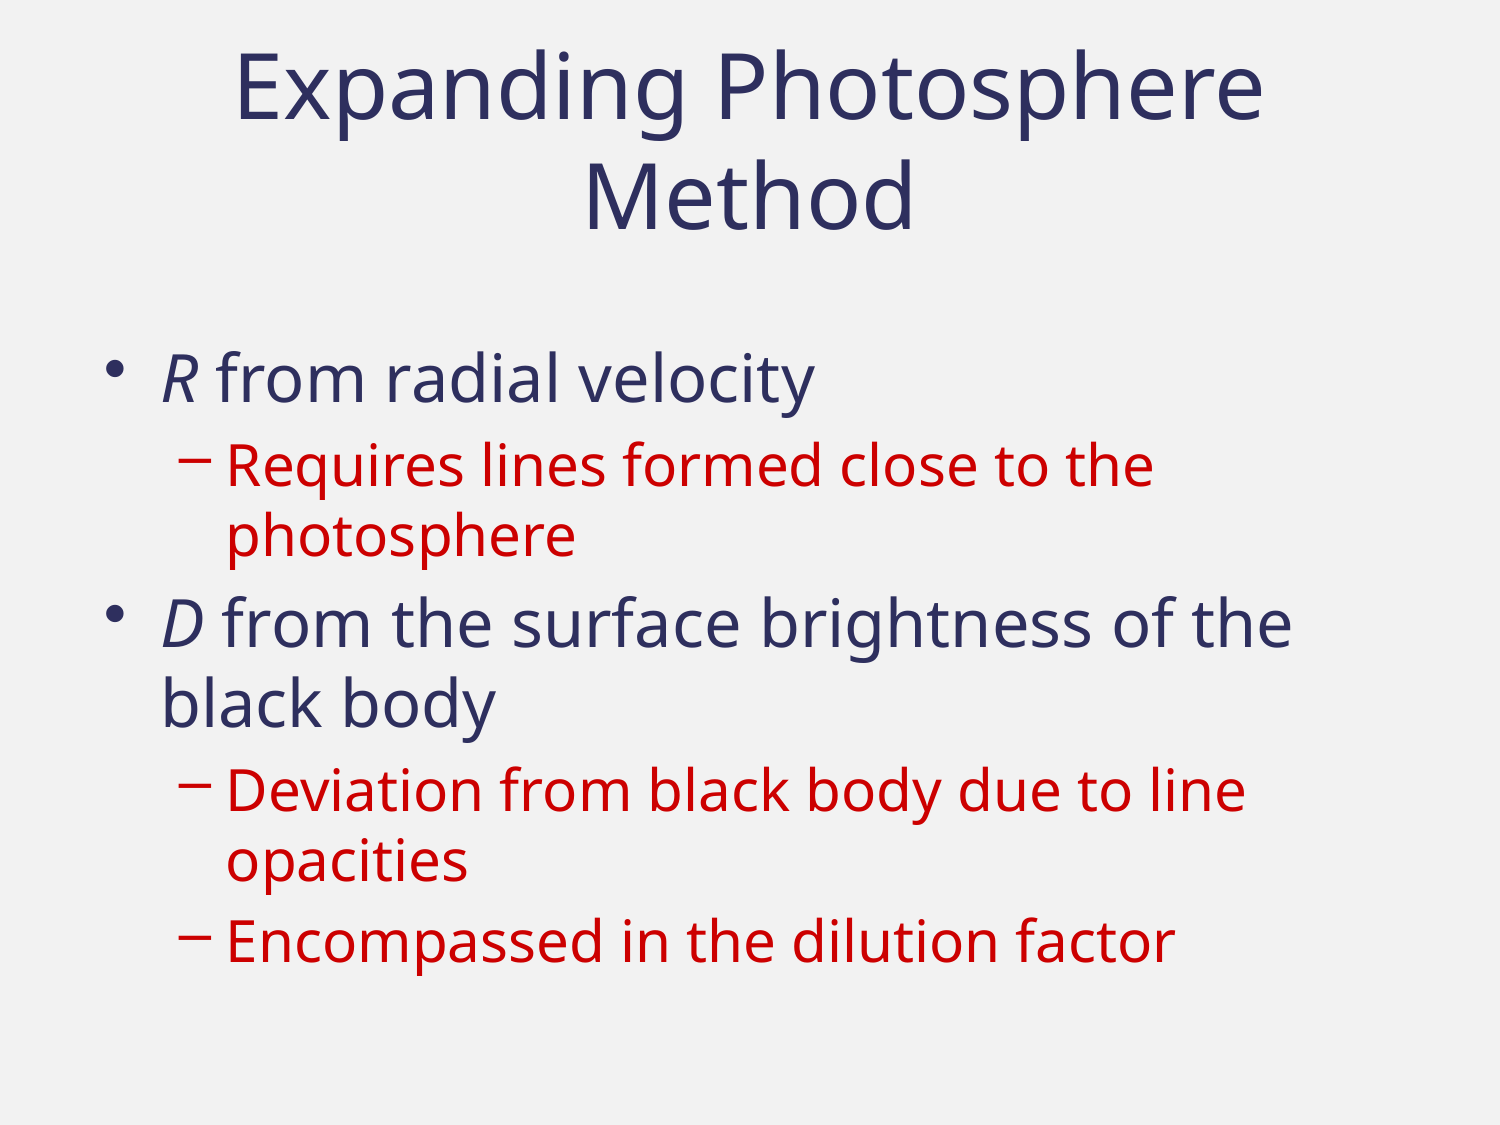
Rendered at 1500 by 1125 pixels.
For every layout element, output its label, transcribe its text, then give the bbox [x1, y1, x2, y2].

title Expanding Photosphere Method [76, 44, 1424, 232]
